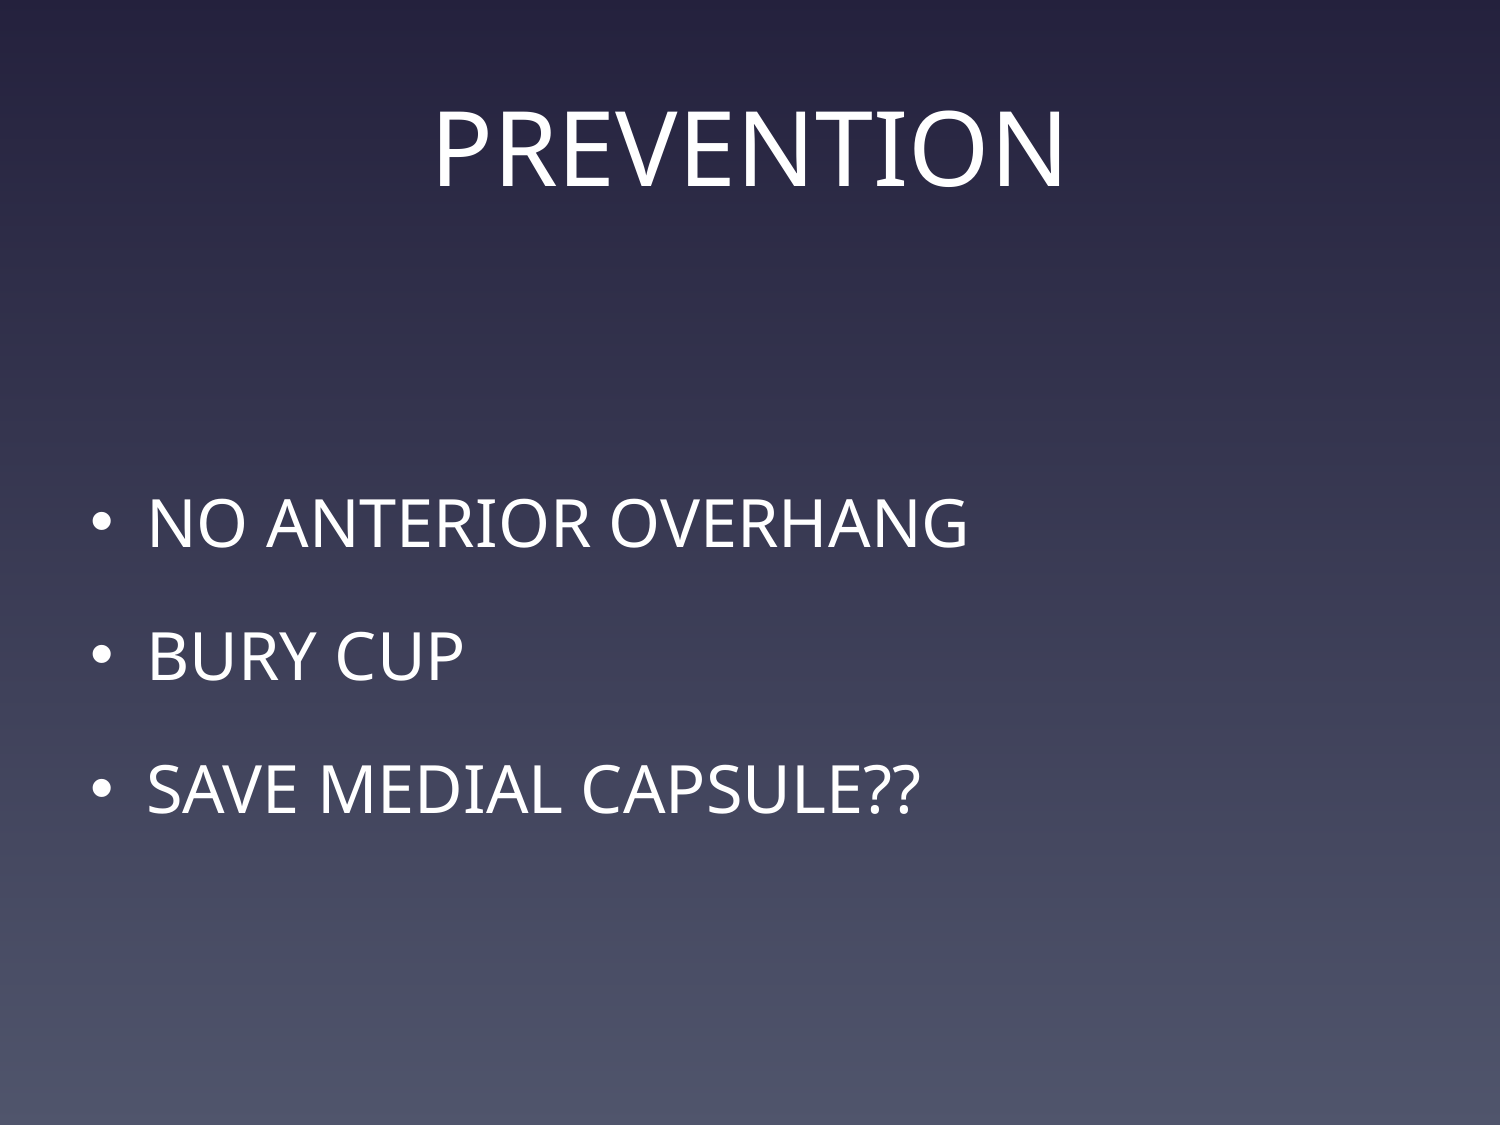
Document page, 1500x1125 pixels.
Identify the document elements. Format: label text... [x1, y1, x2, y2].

title PREVENTION [75, 75, 1425, 262]
list NO ANTERIOR OVERHANG BURY CUP SAVE MEDIAL CAPSULE?? [75, 262, 1425, 1005]
